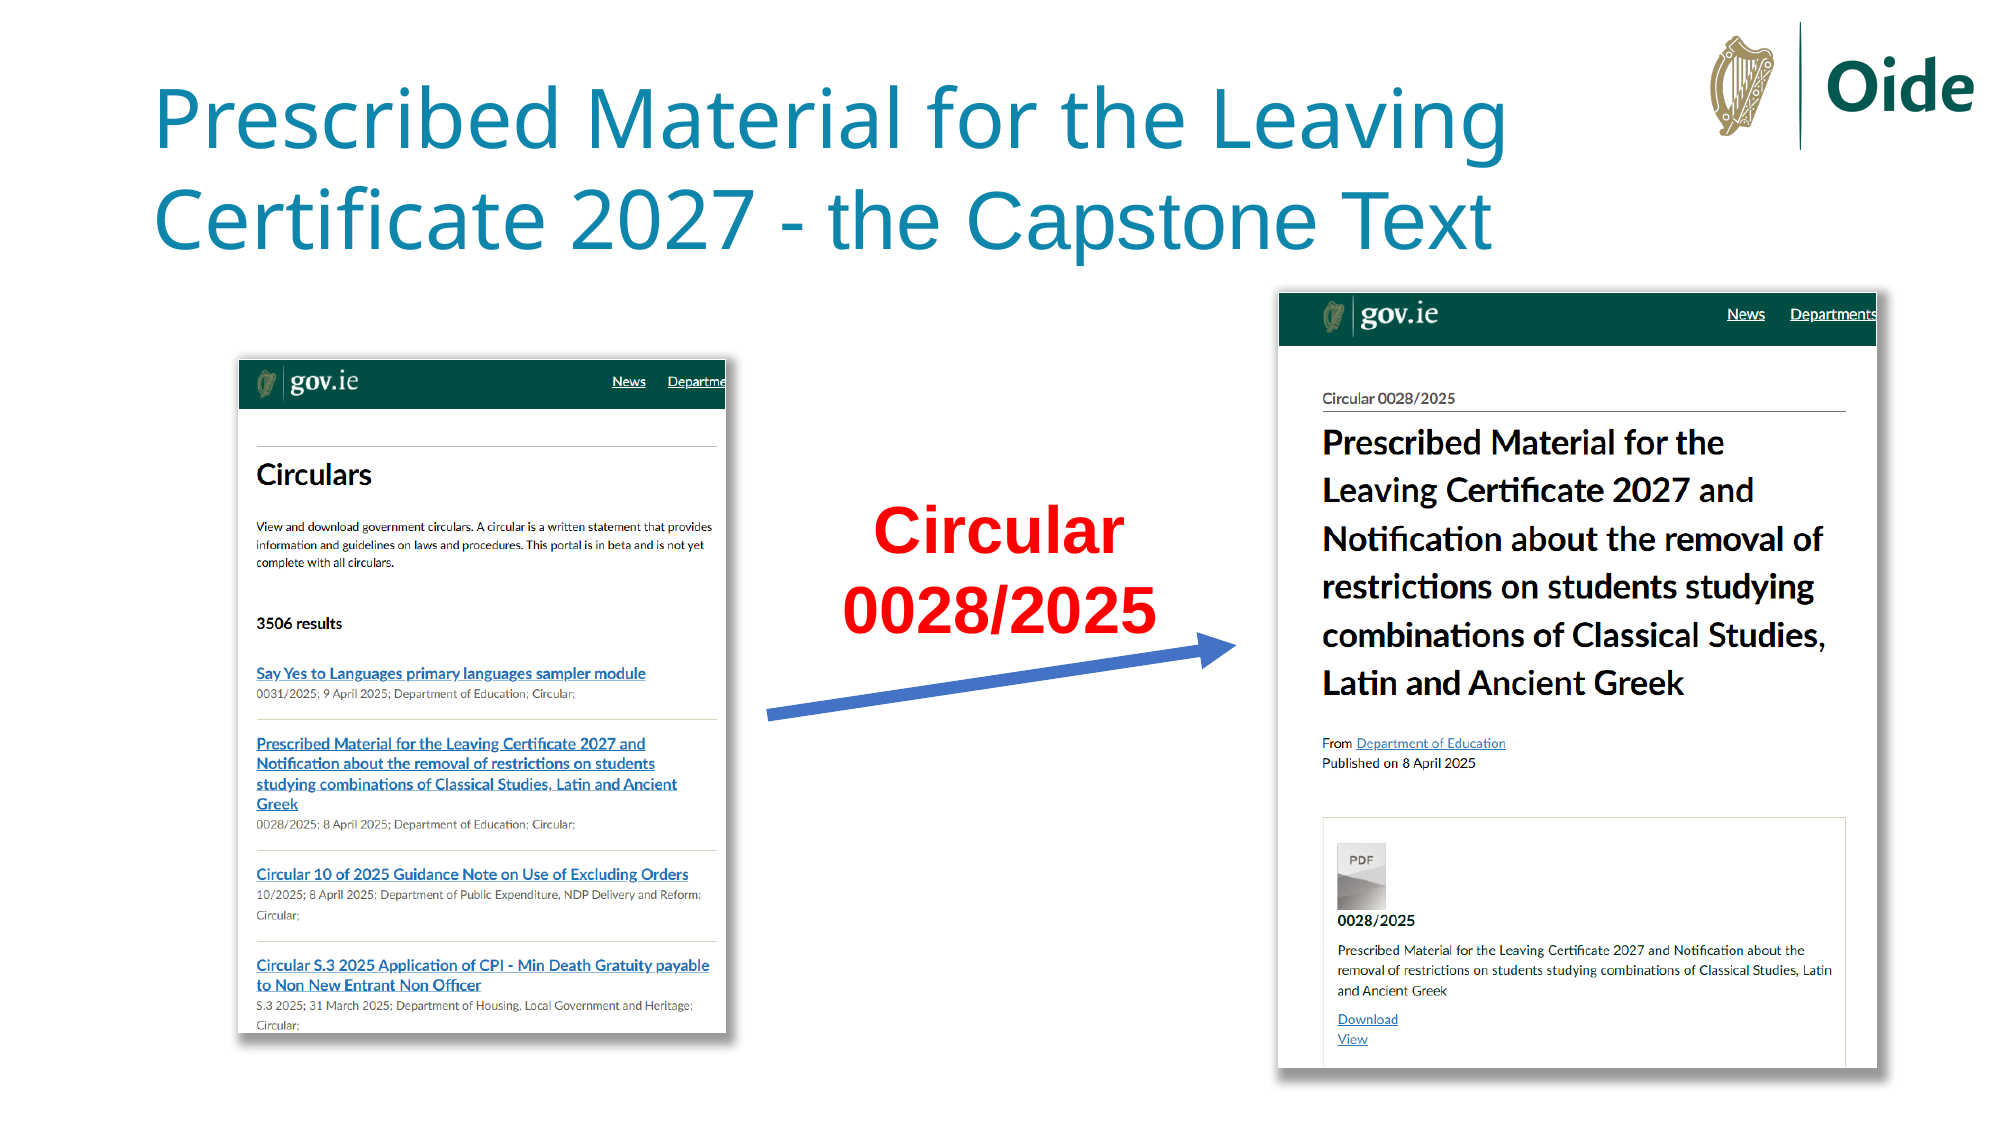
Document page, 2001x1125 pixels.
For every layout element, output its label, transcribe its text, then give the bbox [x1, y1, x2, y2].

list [1278, 292, 1876, 1068]
title Prescribed Material for the Leaving Certificate 2027 - the Capstone Text [137, 59, 1863, 278]
text_box Circular 0028/2025 [811, 479, 1189, 645]
text_box [1187, 348, 2000, 1125]
picture [238, 359, 726, 1033]
picture [1710, 22, 1974, 150]
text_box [767, 645, 1237, 716]
